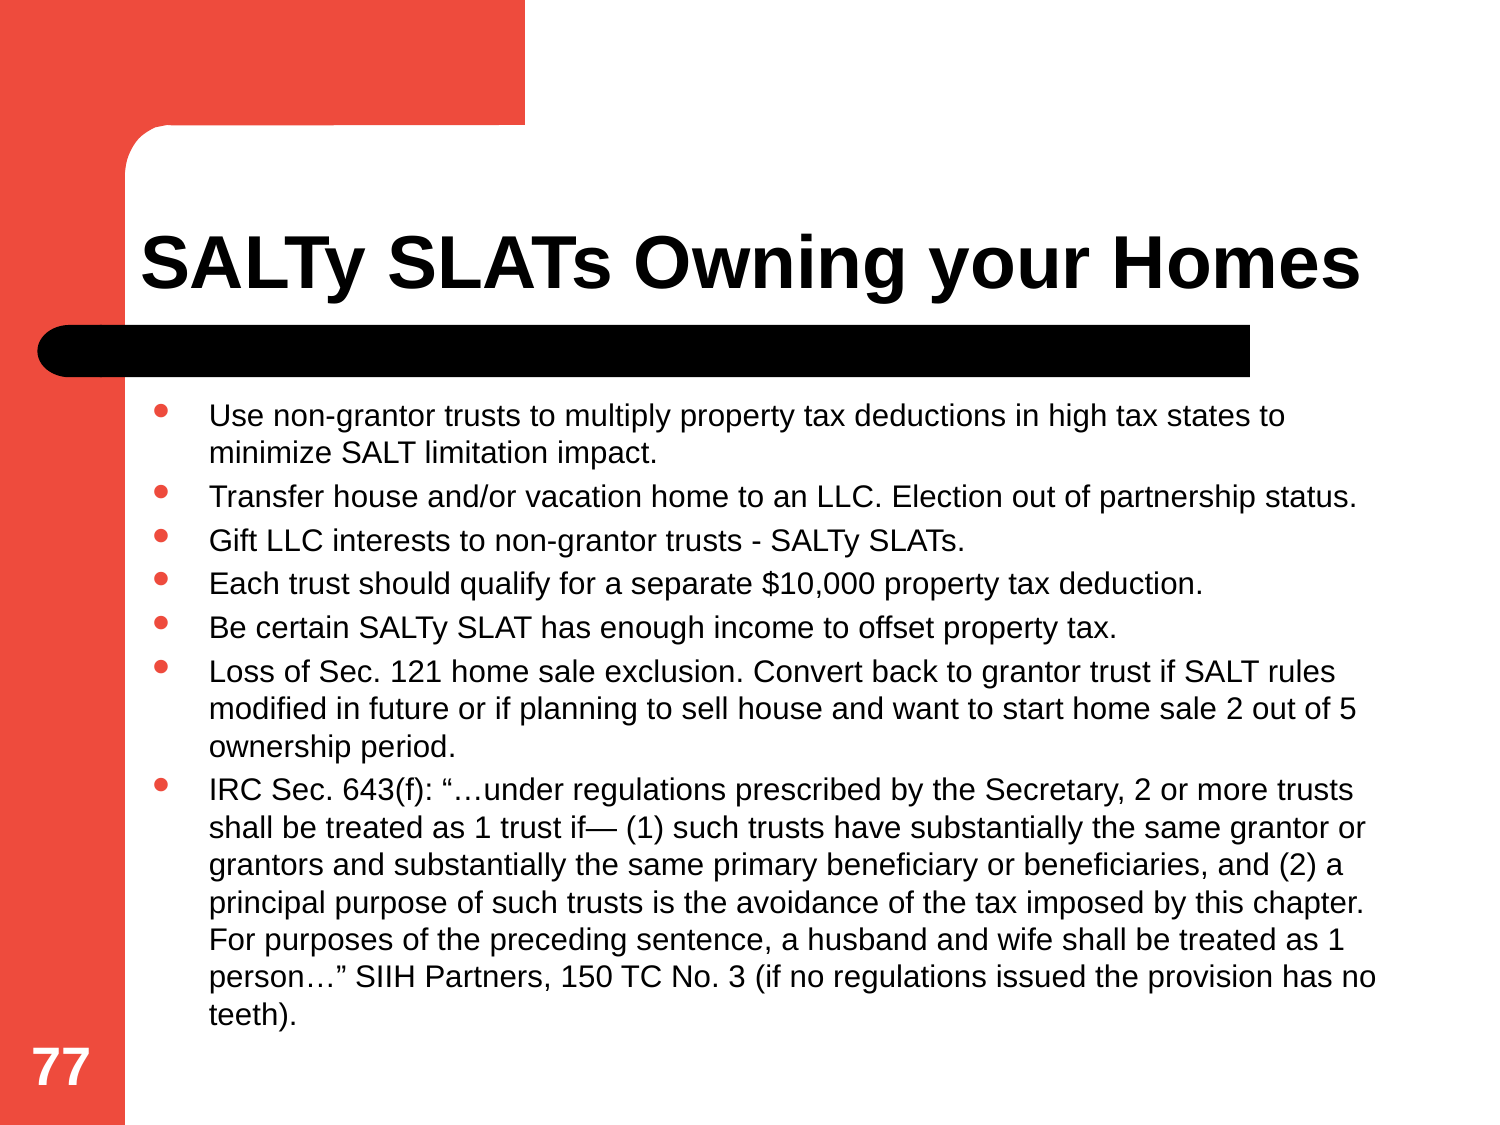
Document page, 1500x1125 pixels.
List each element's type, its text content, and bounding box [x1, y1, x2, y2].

slide_number 77 [13, 1023, 111, 1105]
title SALTy SLATs Owning your Homes [125, 125, 1425, 313]
list Use non-grantor trusts to multiply property tax deductions in high tax states to minimize SALT limitation impact. Transfer house and/or vacation home to an LLC. Election out of partnership status. Gift LLC interests to non-grantor trusts - SALTy SLATs. Each trust should qualify for a separate $10,000 property tax deduction. Be certain SALTy SLAT has enough income to offset property tax. Loss of Sec. 121 home sale exclusion. Convert back to grantor trust if SALT rules modified in future or if planning to sell house and want to start home sale 2 out of 5 ownership period. IRC Sec. 643(f): “…under regulations prescribed by the Secretary, 2 or more trusts shall be treated as 1 trust if— (1) such trusts have substantially the same grantor or grantors and substantially the same primary beneficiary or beneficiaries, and (2) a principal purpose of such trusts is the avoidance of the tax imposed by this chapter. For purposes of the preceding sentence, a husband and wife shall be treated as 1 person…” SIIH Partners, 150 TC No. 3 (if no regulations issued the provision has no teeth). [137, 387, 1400, 999]
